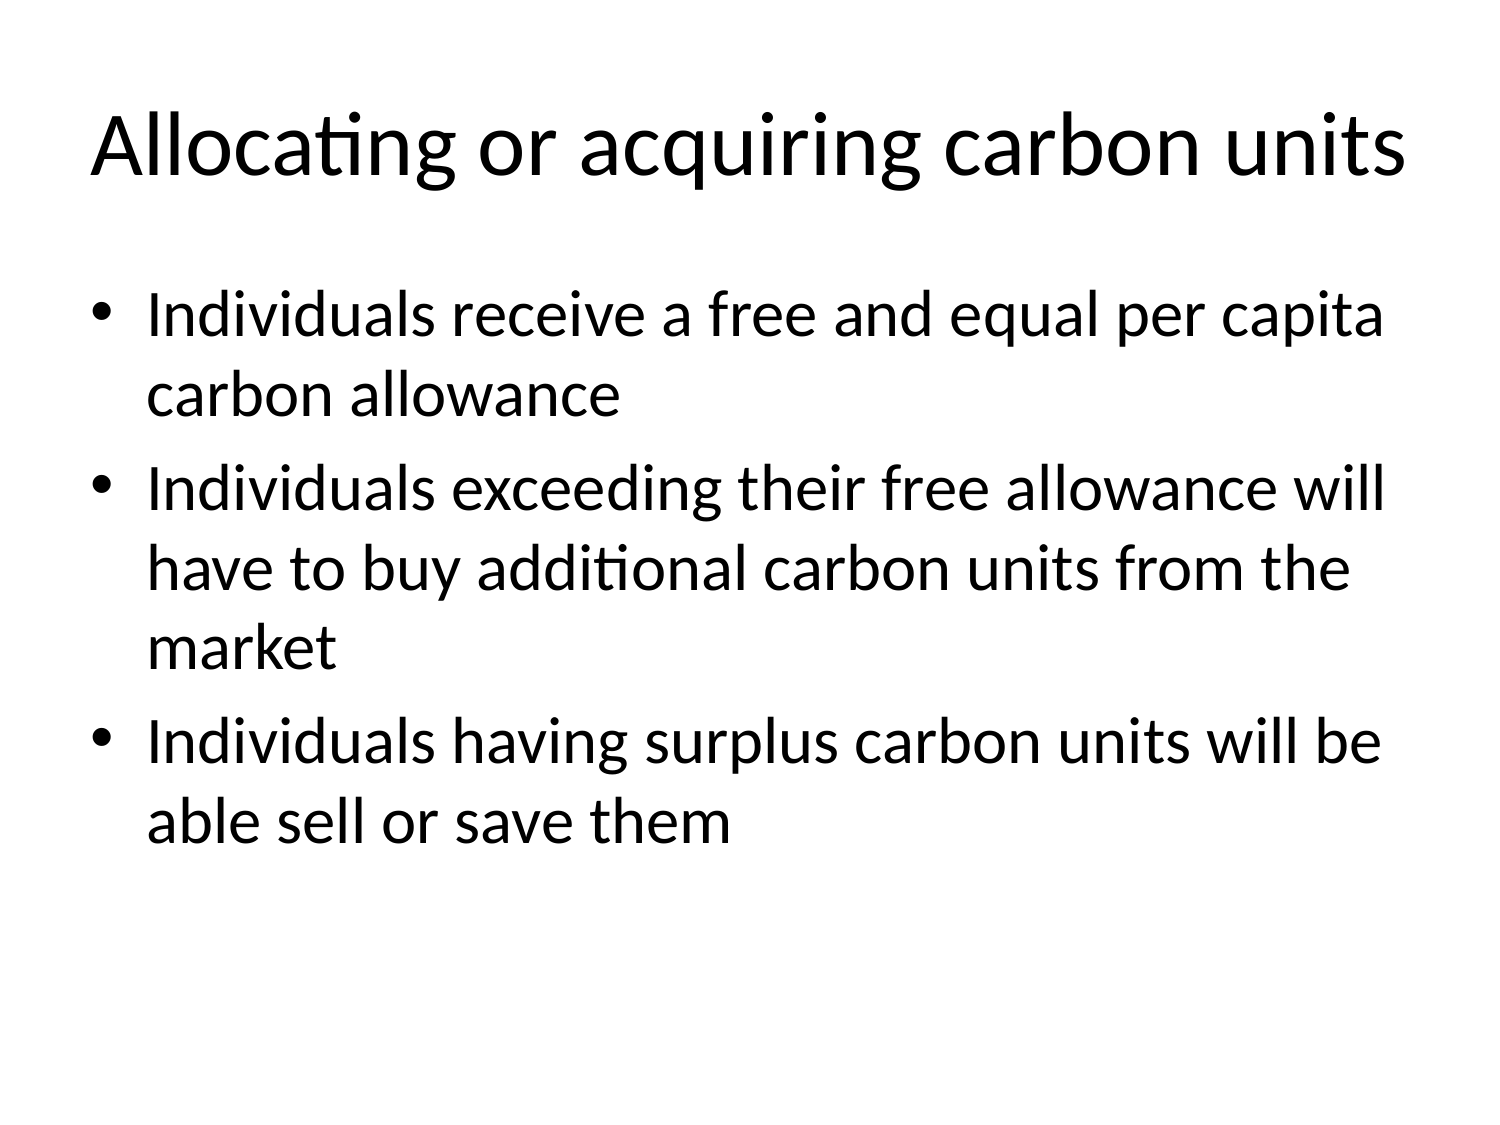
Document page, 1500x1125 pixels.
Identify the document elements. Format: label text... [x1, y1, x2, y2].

list Individuals receive a free and equal per capita carbon allowance Individuals exceeding their free allowance will have to buy additional carbon units from the market Individuals having surplus carbon units will be able sell or save them [75, 262, 1425, 1005]
title Allocating or acquiring carbon units [75, 45, 1425, 233]
